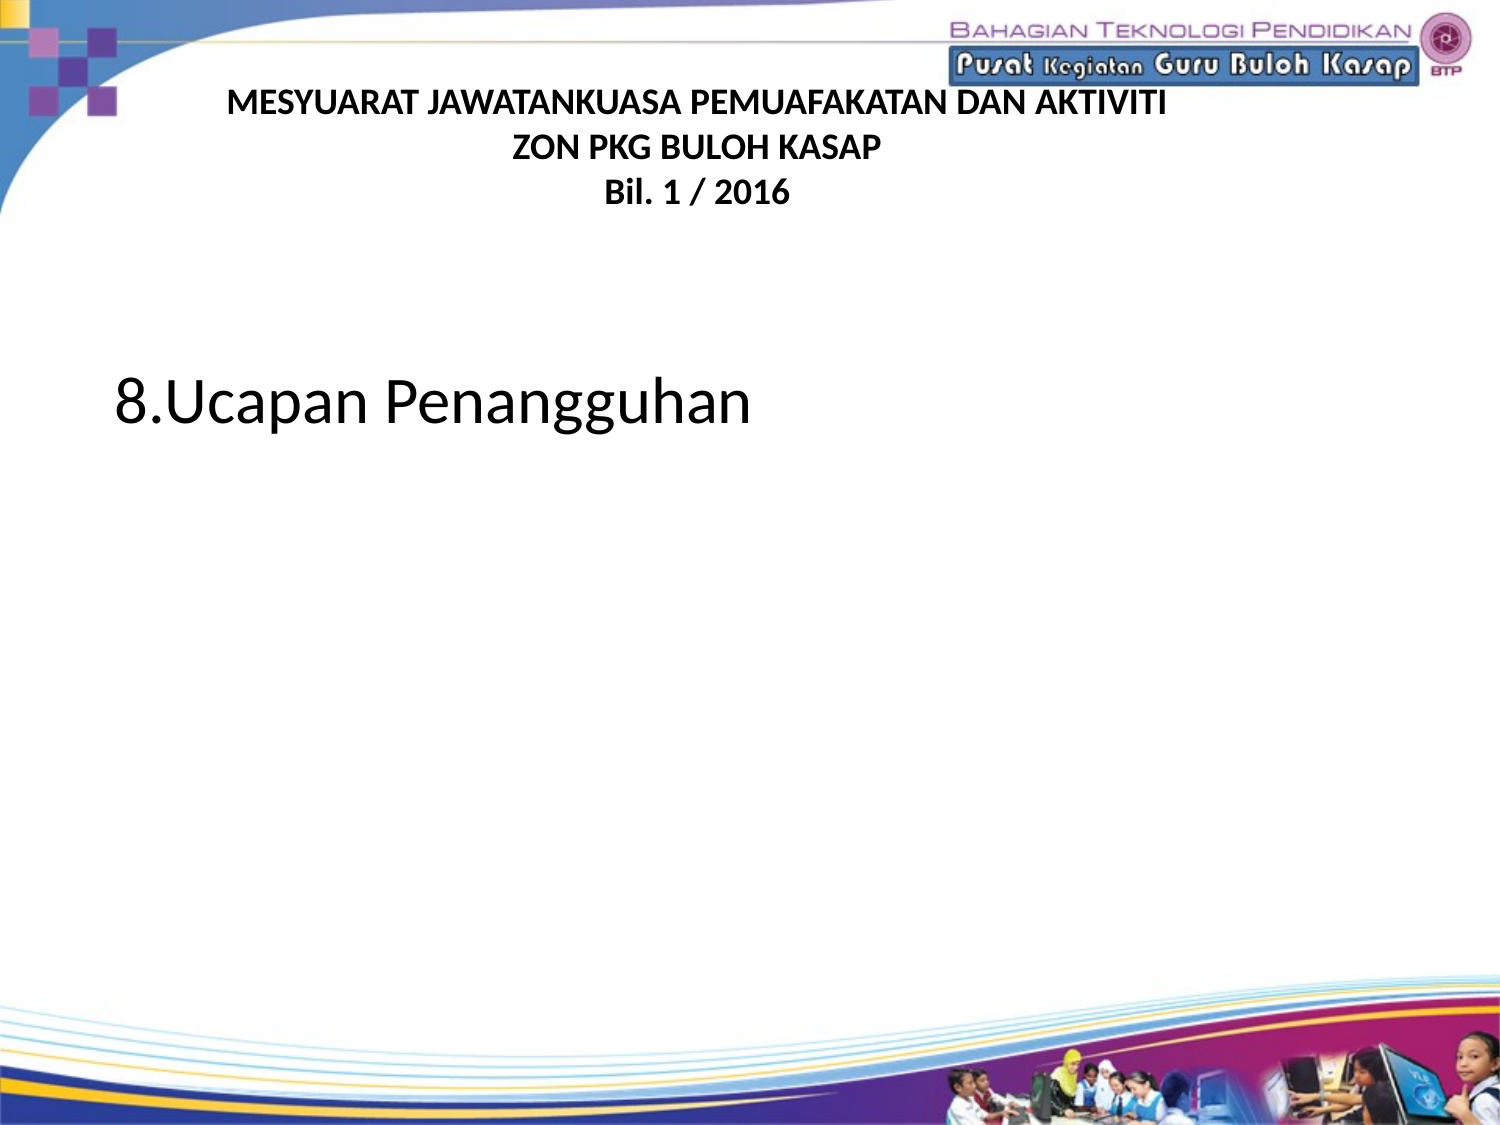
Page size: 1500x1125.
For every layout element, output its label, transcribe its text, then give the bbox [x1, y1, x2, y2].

picture [0, 0, 1500, 1125]
text_box 8.Ucapan Penangguhan [99, 349, 825, 445]
text_box MESYUARAT JAWATANKUASA PEMUAFAKATAN DAN AKTIVITI ZON PKG BULOH KASAP Bil. 1 / 2016 [0, 51, 1429, 239]
